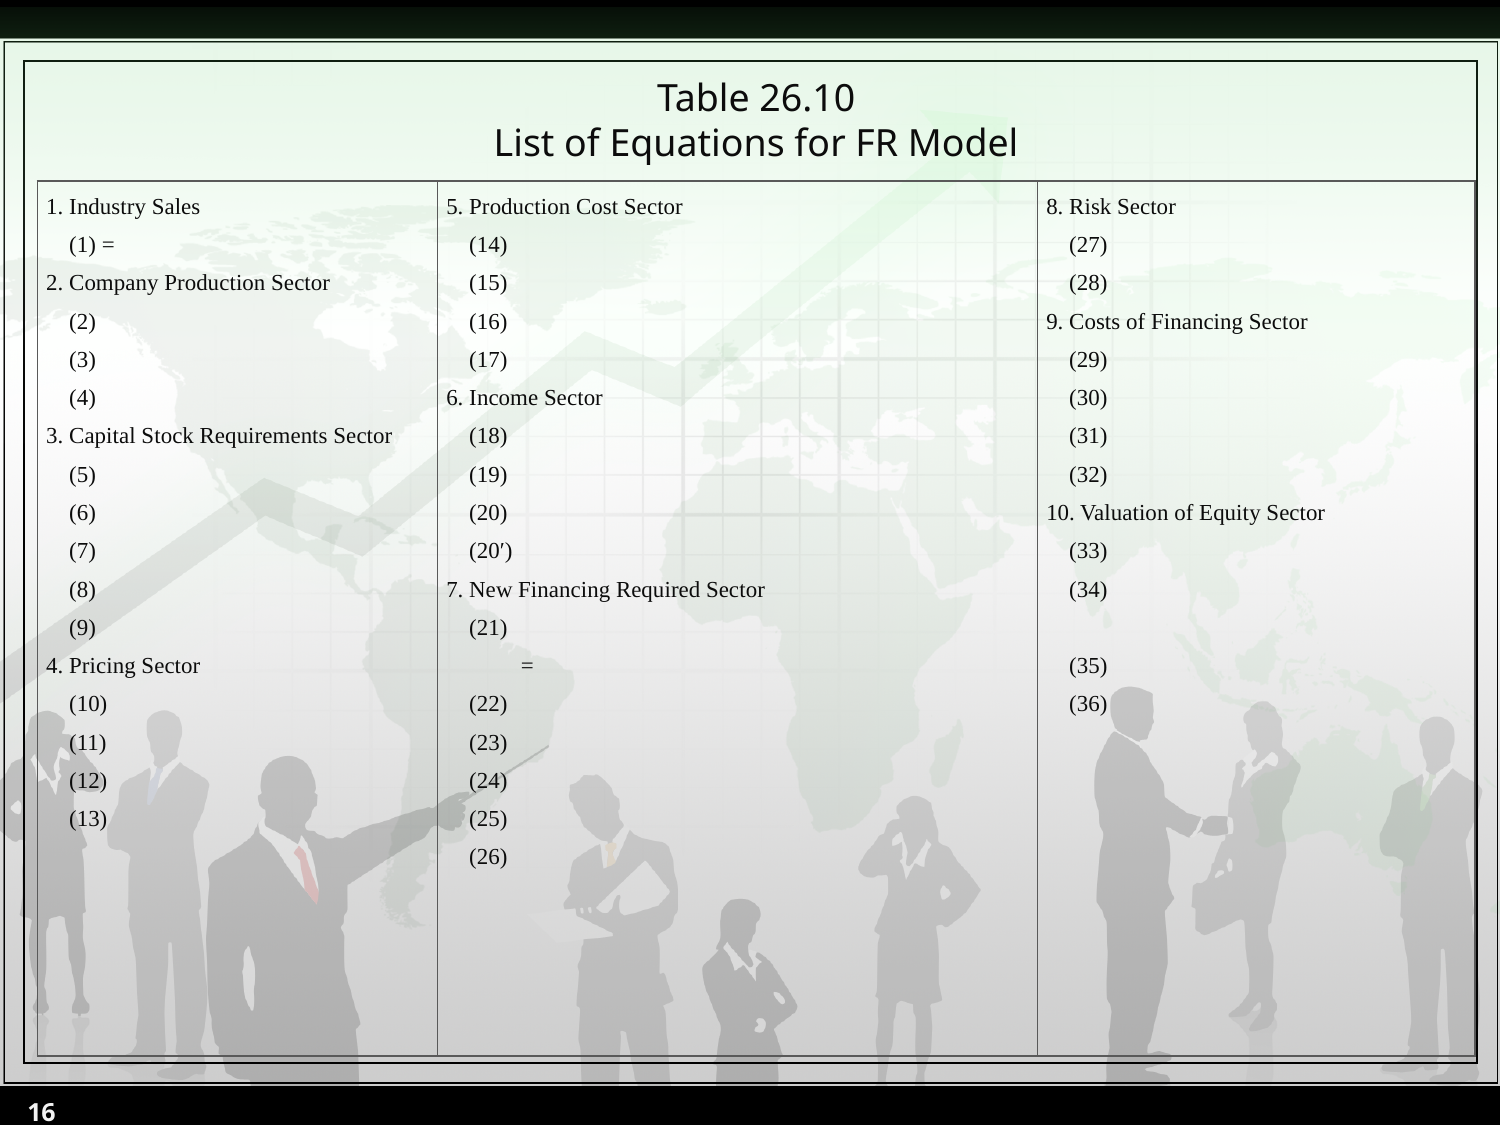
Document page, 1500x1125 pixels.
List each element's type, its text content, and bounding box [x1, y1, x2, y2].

text_box Table 26.10 List of Equations for FR Model [37, 62, 1475, 175]
picture [0, 0, 1500, 1125]
slide_number 16 [12, 1088, 363, 1125]
